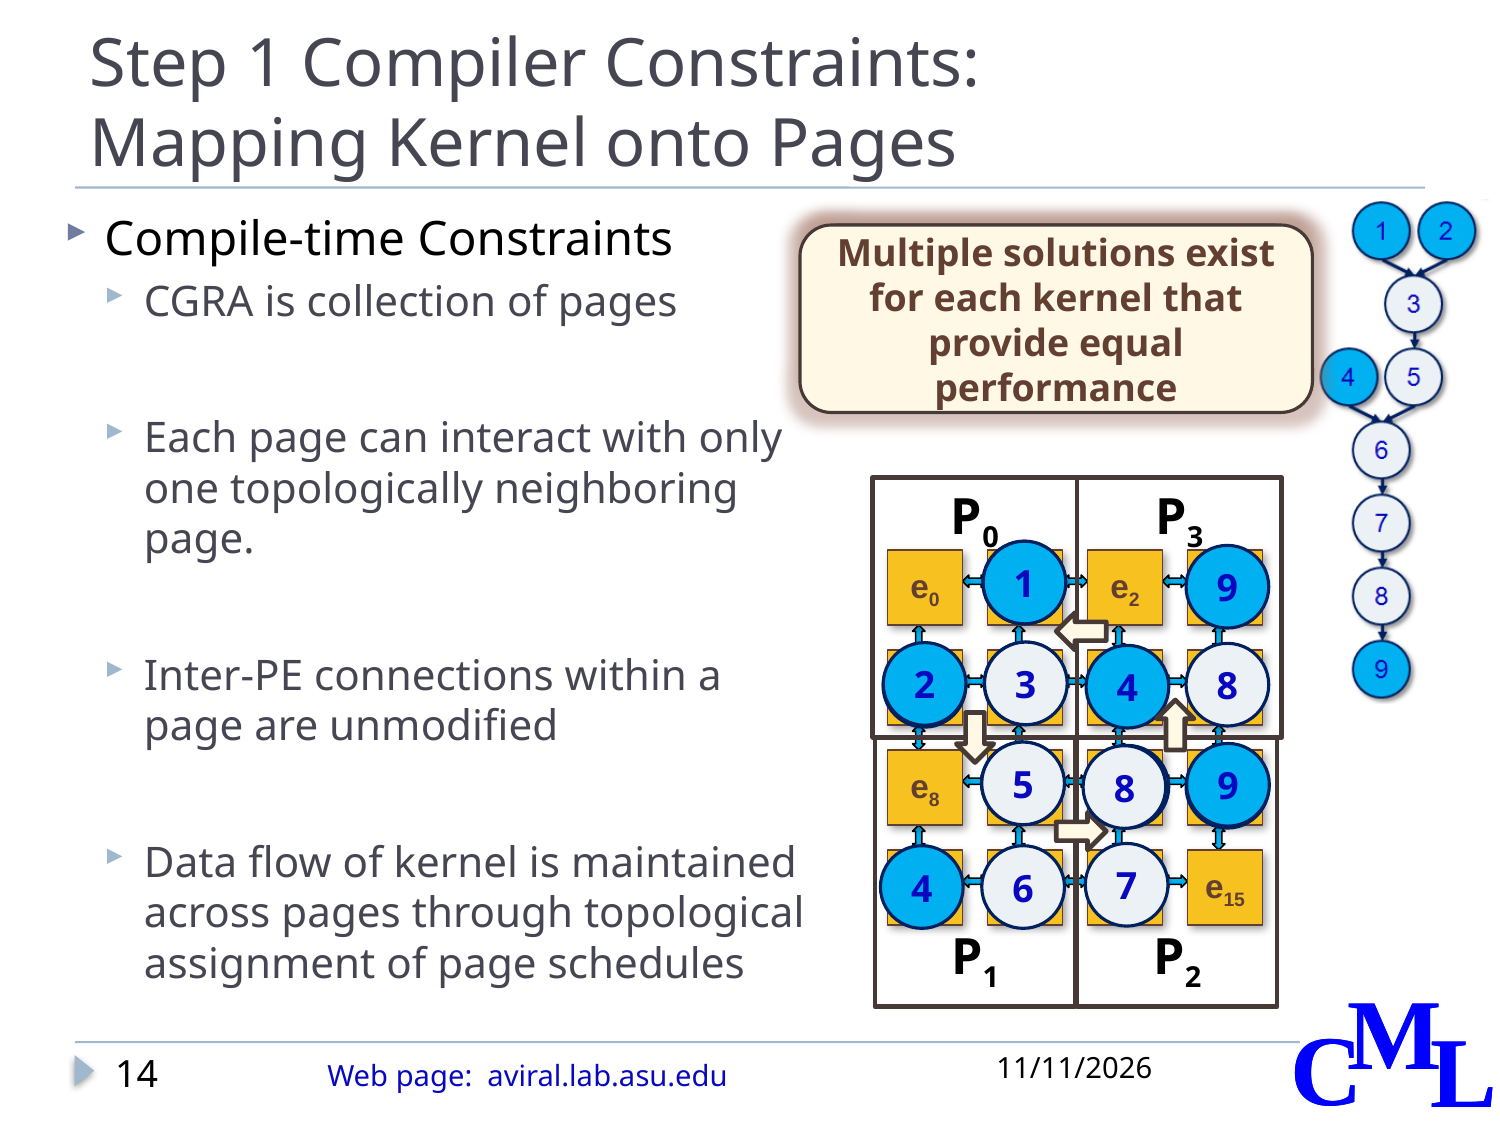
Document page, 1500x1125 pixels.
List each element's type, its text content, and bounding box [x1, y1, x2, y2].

picture [1312, 199, 1500, 704]
text_box P0 [871, 476, 1076, 739]
slide_number 14 [100, 1042, 313, 1103]
text_box P2 [1076, 739, 1279, 1008]
text_box Multiple solutions exist for each kernel that provide equal performance [798, 223, 1306, 415]
text_box P3 [1076, 476, 1283, 739]
text_box P1 [873, 739, 1076, 1008]
list Compile-time Constraints CGRA is collection of pages Each page can interact with only one topologically neighboring page. Inter-PE connections within a page are unmodified Data flow of kernel is maintained across pages through topological assignment of page schedules [50, 200, 825, 1038]
title Step 1 Compiler Constraints: Mapping Kernel onto Pages [75, 24, 1425, 188]
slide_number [887, 1042, 1262, 1103]
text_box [880, 540, 1270, 929]
